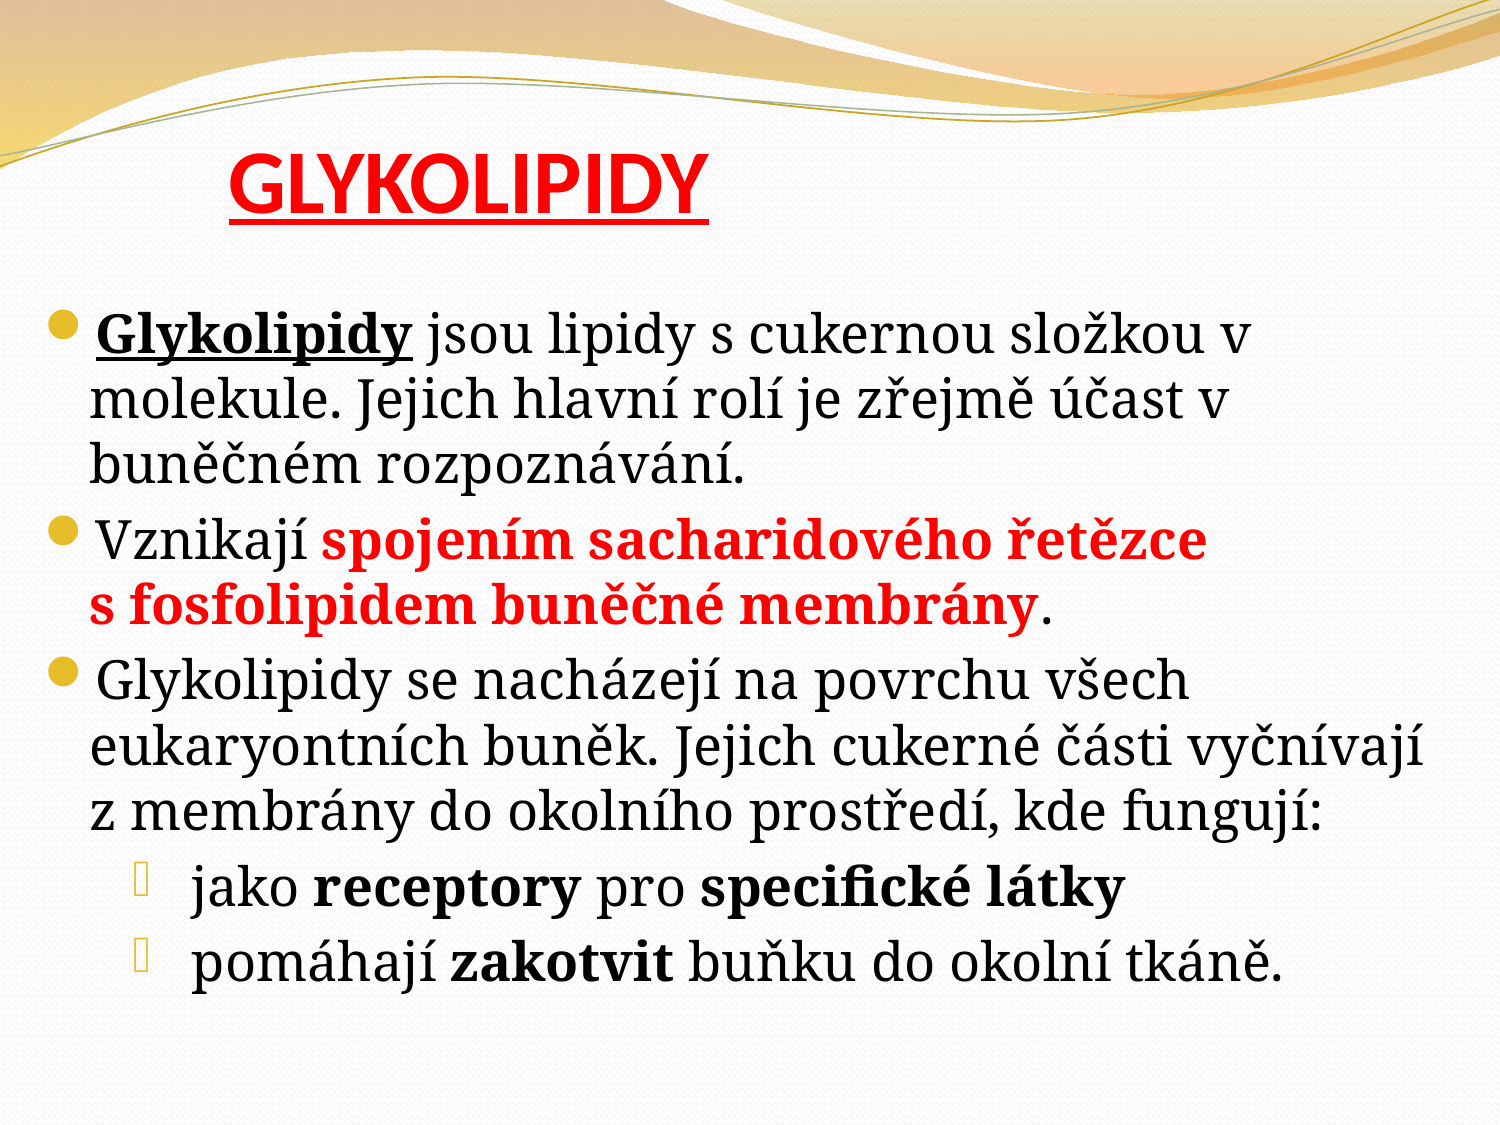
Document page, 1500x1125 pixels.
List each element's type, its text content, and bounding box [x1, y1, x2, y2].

title Glykolipidy [228, 113, 798, 232]
list Glykolipidy jsou lipidy s cukernou složkou v molekule. Jejich hlavní rolí je zřejmě účast v buněčném rozpoznávání. Vznikají spojením sacharidového řetězce s fosfolipidem buněčné membrány. Glykolipidy se nacházejí na povrchu všech eukaryontních buněk. Jejich cukerné části vyčnívají z membrány do okolního prostředí, kde fungují: jako receptory pro specifické látky pomáhají zakotvit buňku do okolní tkáně. [29, 291, 1447, 1012]
